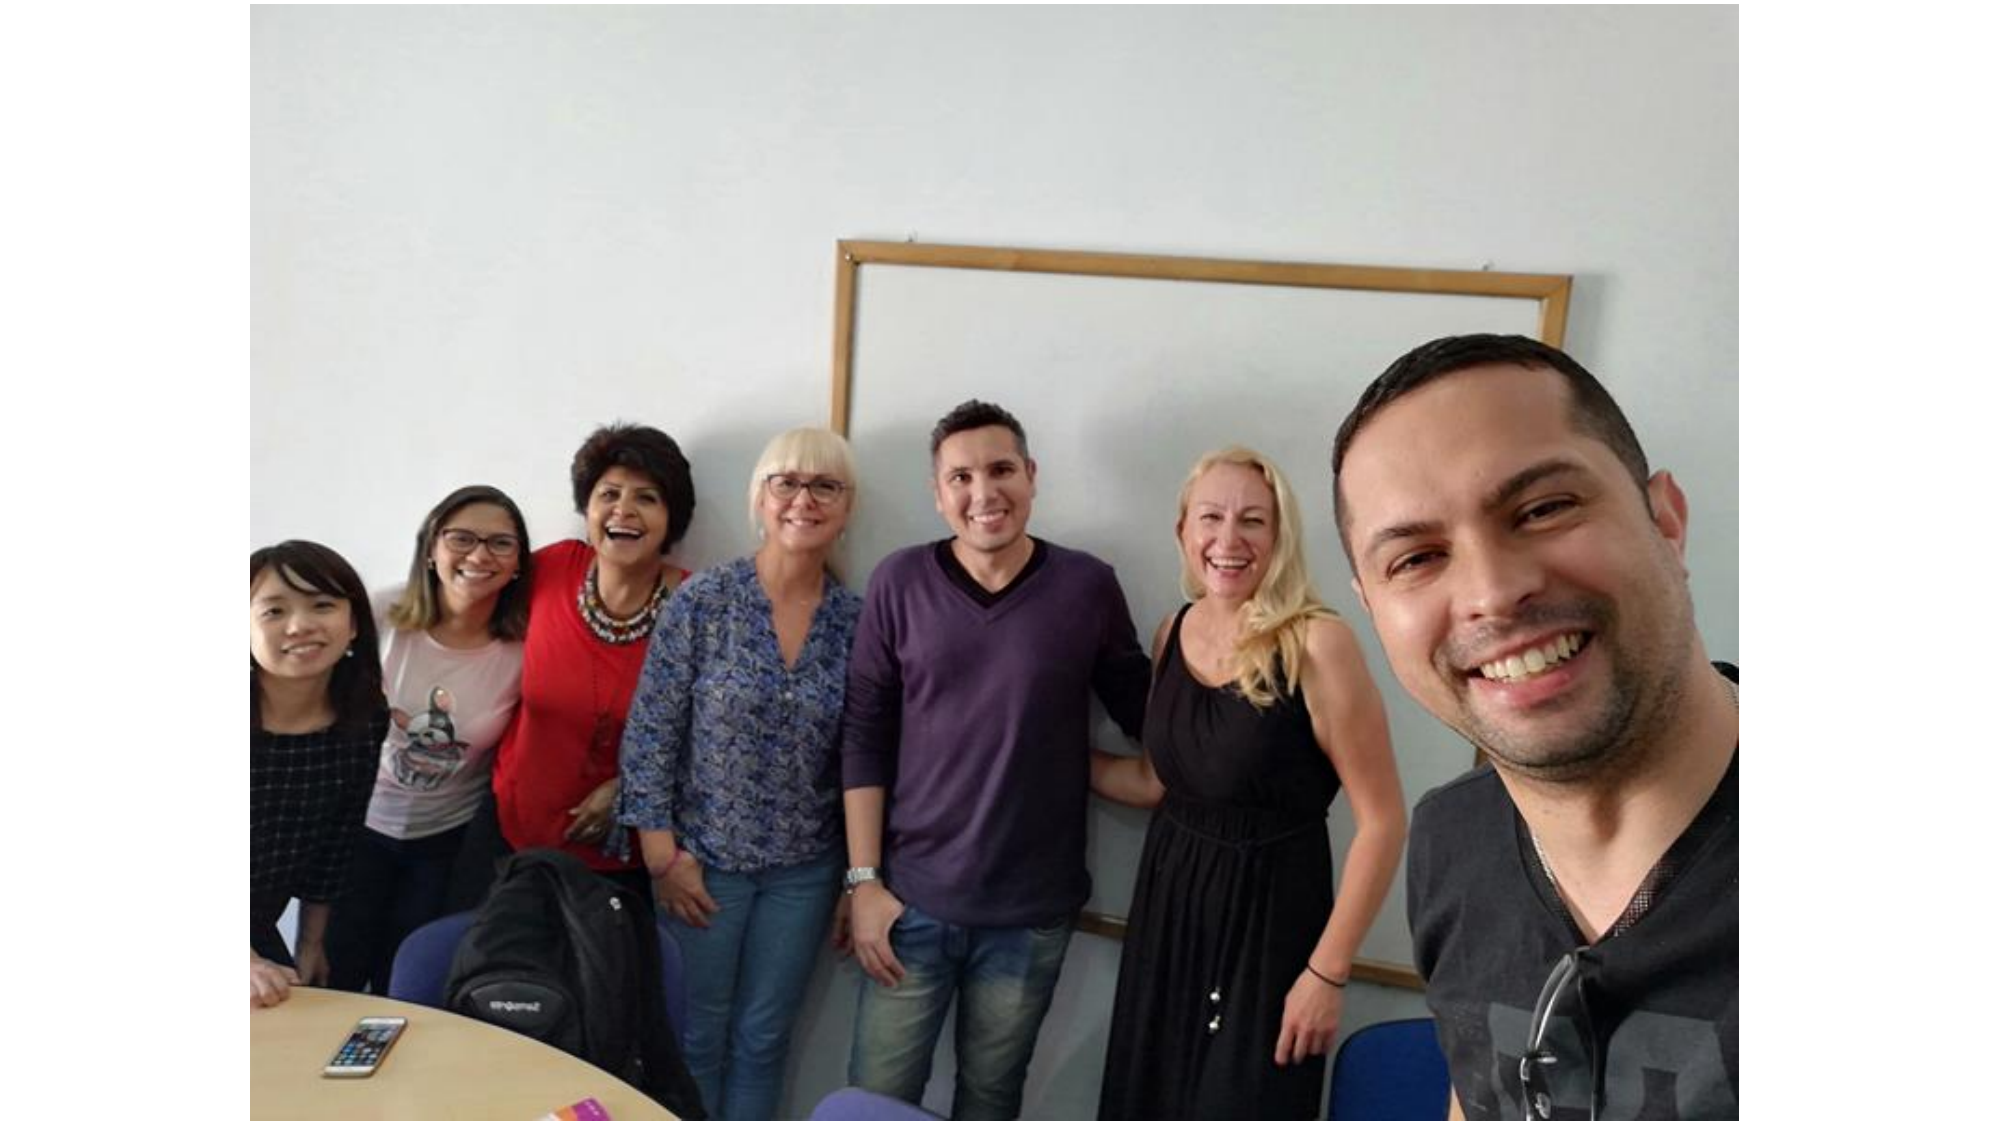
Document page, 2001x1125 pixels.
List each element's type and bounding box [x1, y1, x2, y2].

picture [250, 4, 1739, 1121]
